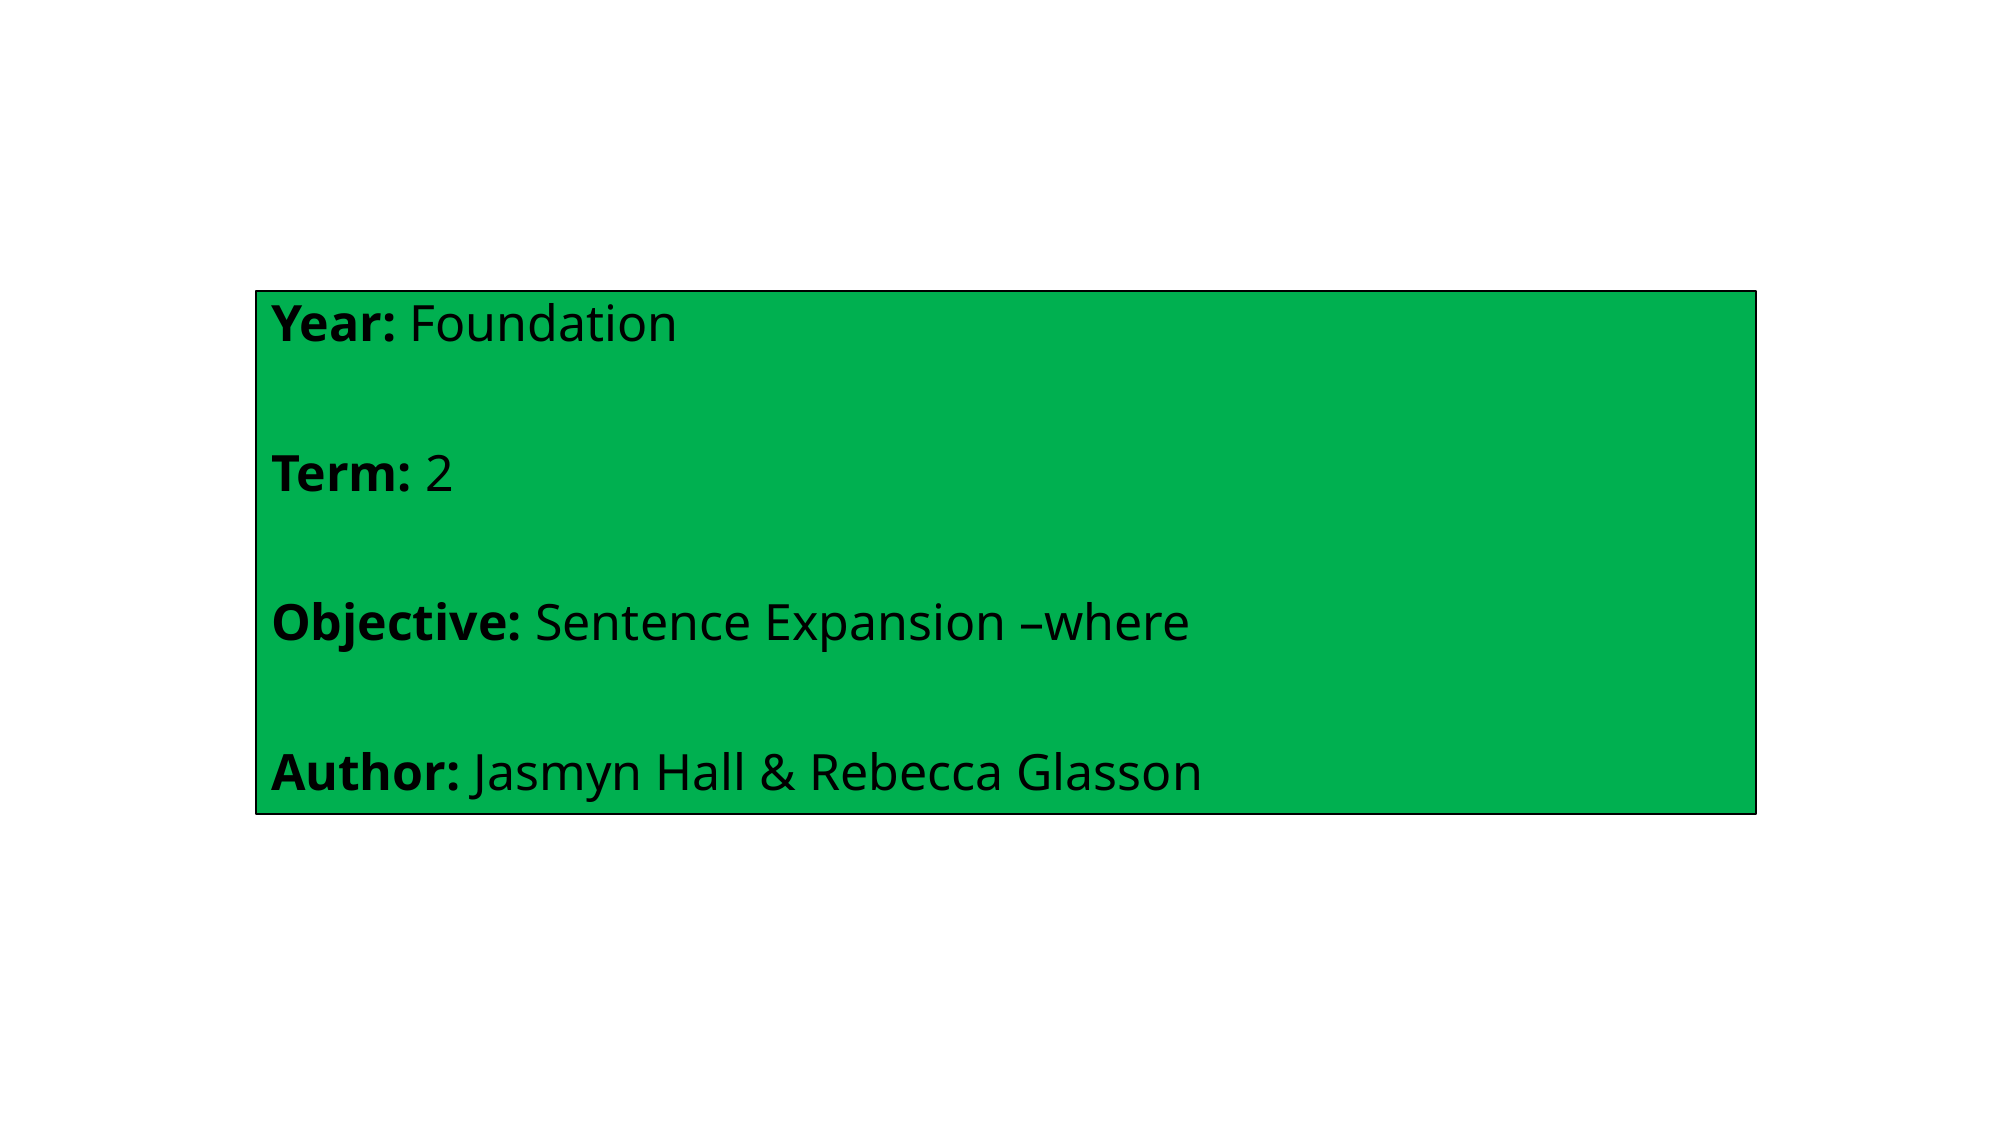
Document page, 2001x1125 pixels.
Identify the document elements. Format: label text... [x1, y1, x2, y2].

subtitle Year: Foundation Term: 2 Objective: Sentence Expansion –where Author: Jasmyn Hall & Rebecca Glasson [256, 290, 1757, 815]
